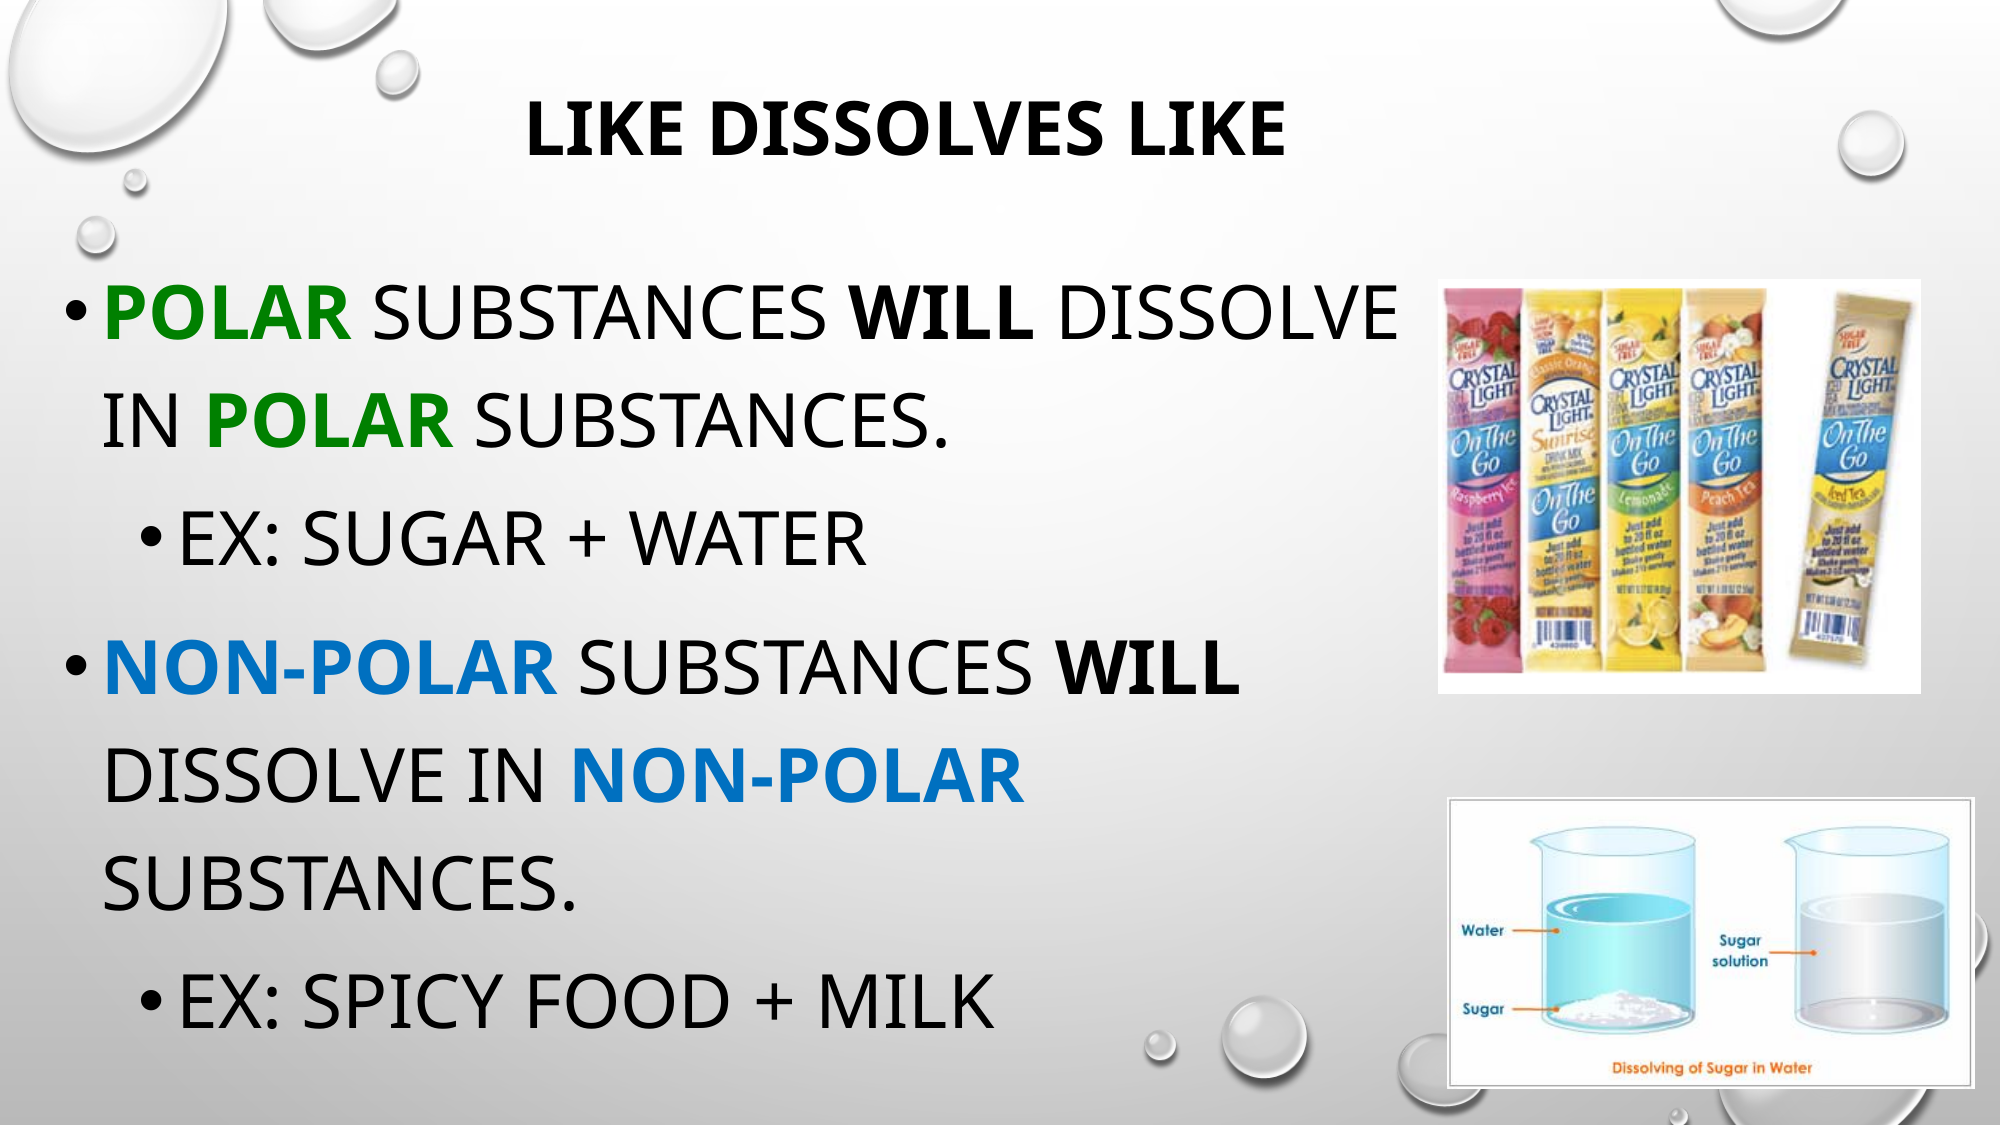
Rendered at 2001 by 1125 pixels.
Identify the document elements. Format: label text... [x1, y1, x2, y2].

picture [0, 0, 2000, 1125]
title Like dissolves like [149, 0, 1851, 262]
list Polar substances WILL dissolve in Polar substances. EX: Sugar + Water Non-polar substances WILL dissolve in non-polar substances. EX: Spicy food + Milk [48, 239, 1483, 801]
